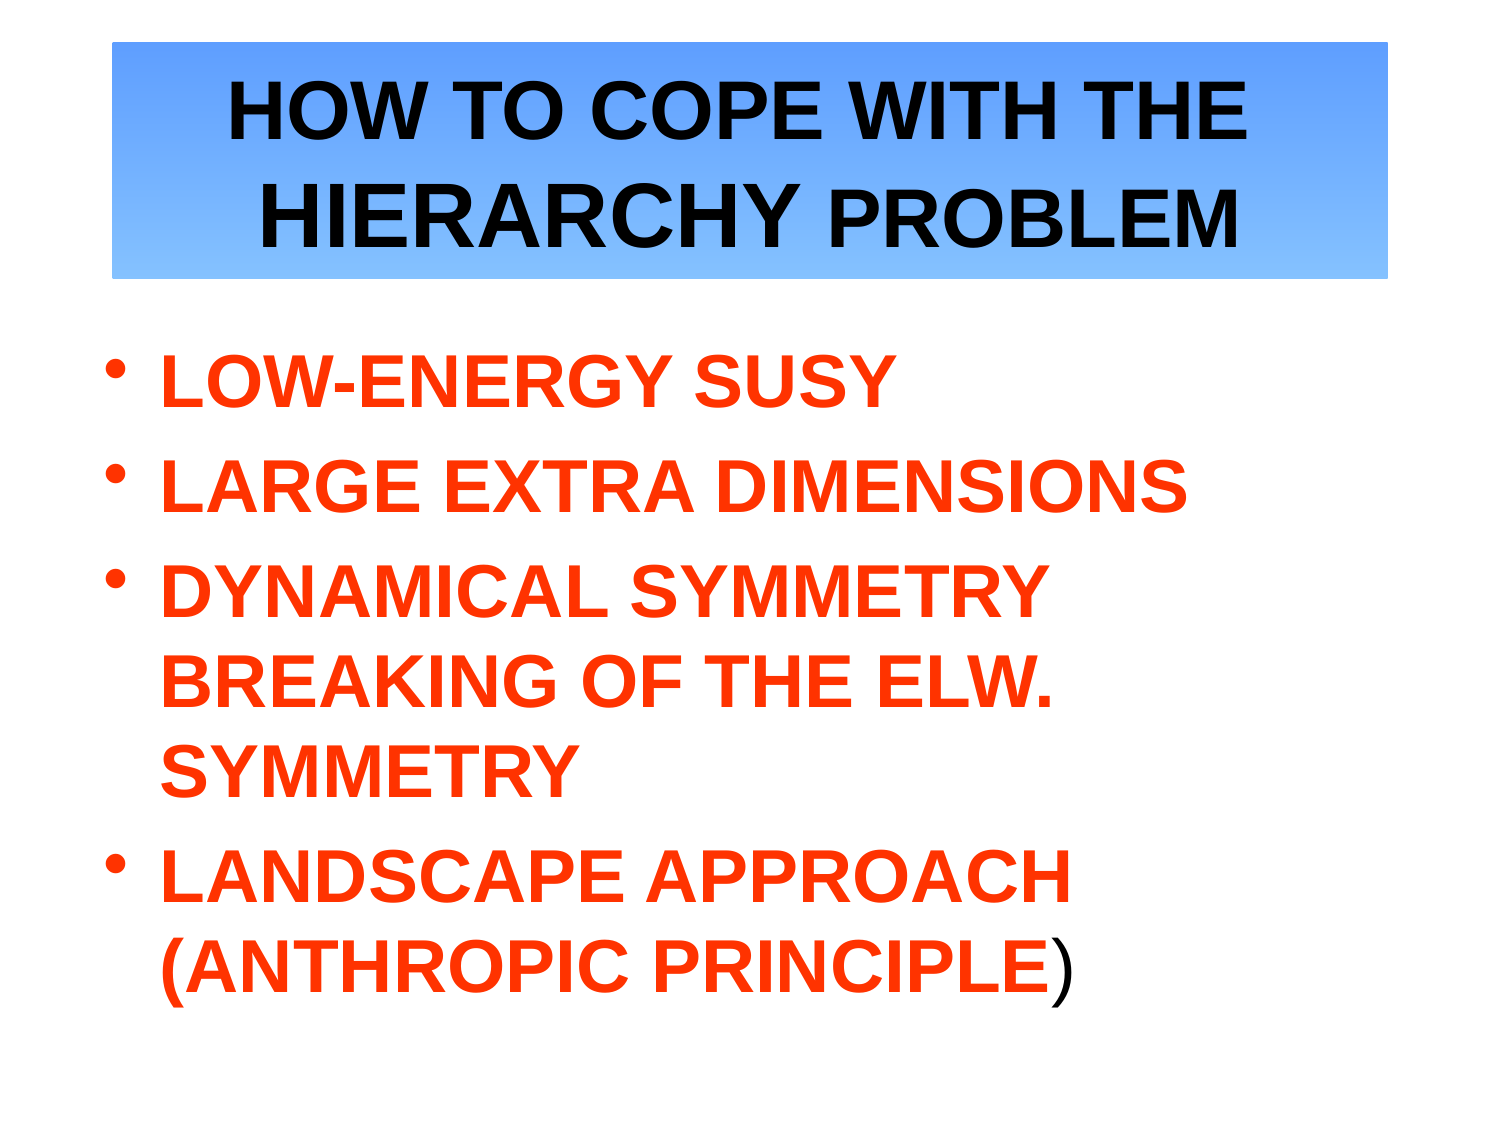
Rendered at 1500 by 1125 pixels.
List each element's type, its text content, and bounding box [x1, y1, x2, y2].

list LOW-ENERGY SUSY LARGE EXTRA DIMENSIONS DYNAMICAL SYMMETRY BREAKING OF THE ELW. SYMMETRY LANDSCAPE APPROACH (ANTHROPIC PRINCIPLE) [88, 324, 1388, 1059]
title HOW TO COPE WITH THE HIERARCHY PROBLEM [112, 42, 1388, 279]
